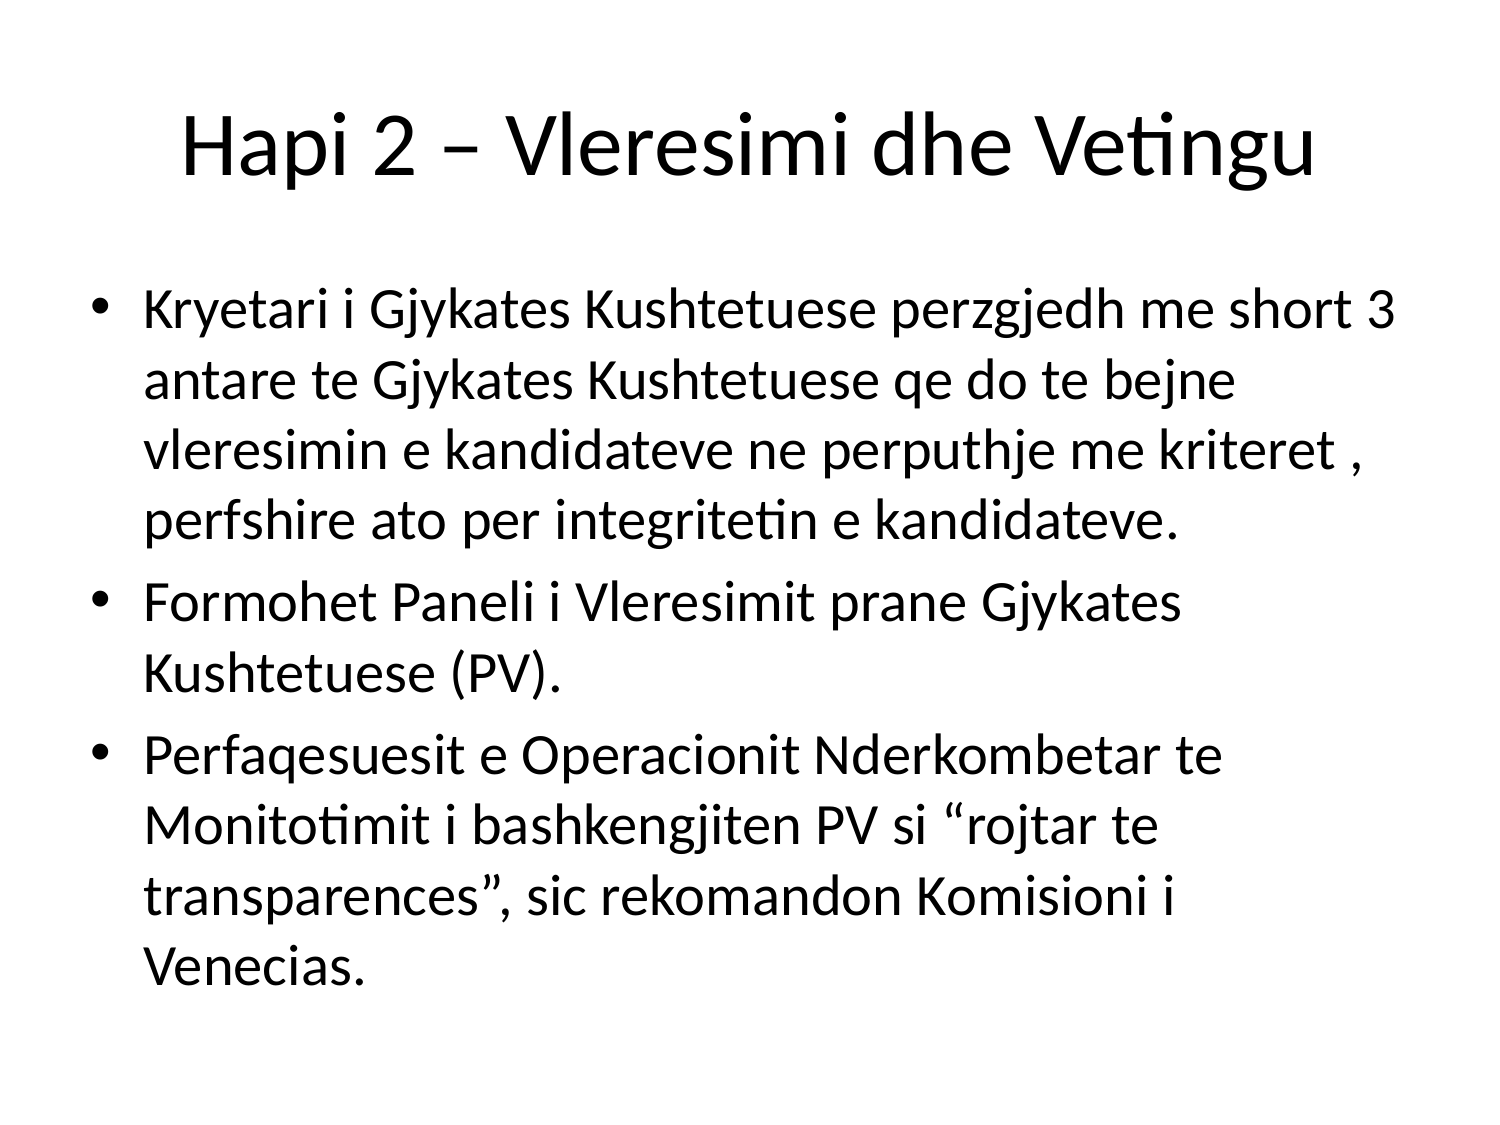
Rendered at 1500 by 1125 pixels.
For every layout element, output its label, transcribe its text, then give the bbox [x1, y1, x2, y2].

title Hapi 2 – Vleresimi dhe Vetingu [75, 45, 1425, 233]
list Kryetari i Gjykates Kushtetuese perzgjedh me short 3 antare te Gjykates Kushtetuese qe do te bejne vleresimin e kandidateve ne perputhje me kriteret , perfshire ato per integritetin e kandidateve. Formohet Paneli i Vleresimit prane Gjykates Kushtetuese (PV). Perfaqesuesit e Operacionit Nderkombetar te Monitotimit i bashkengjiten PV si “rojtar te transparences”, sic rekomandon Komisioni i Venecias. [75, 262, 1425, 1005]
